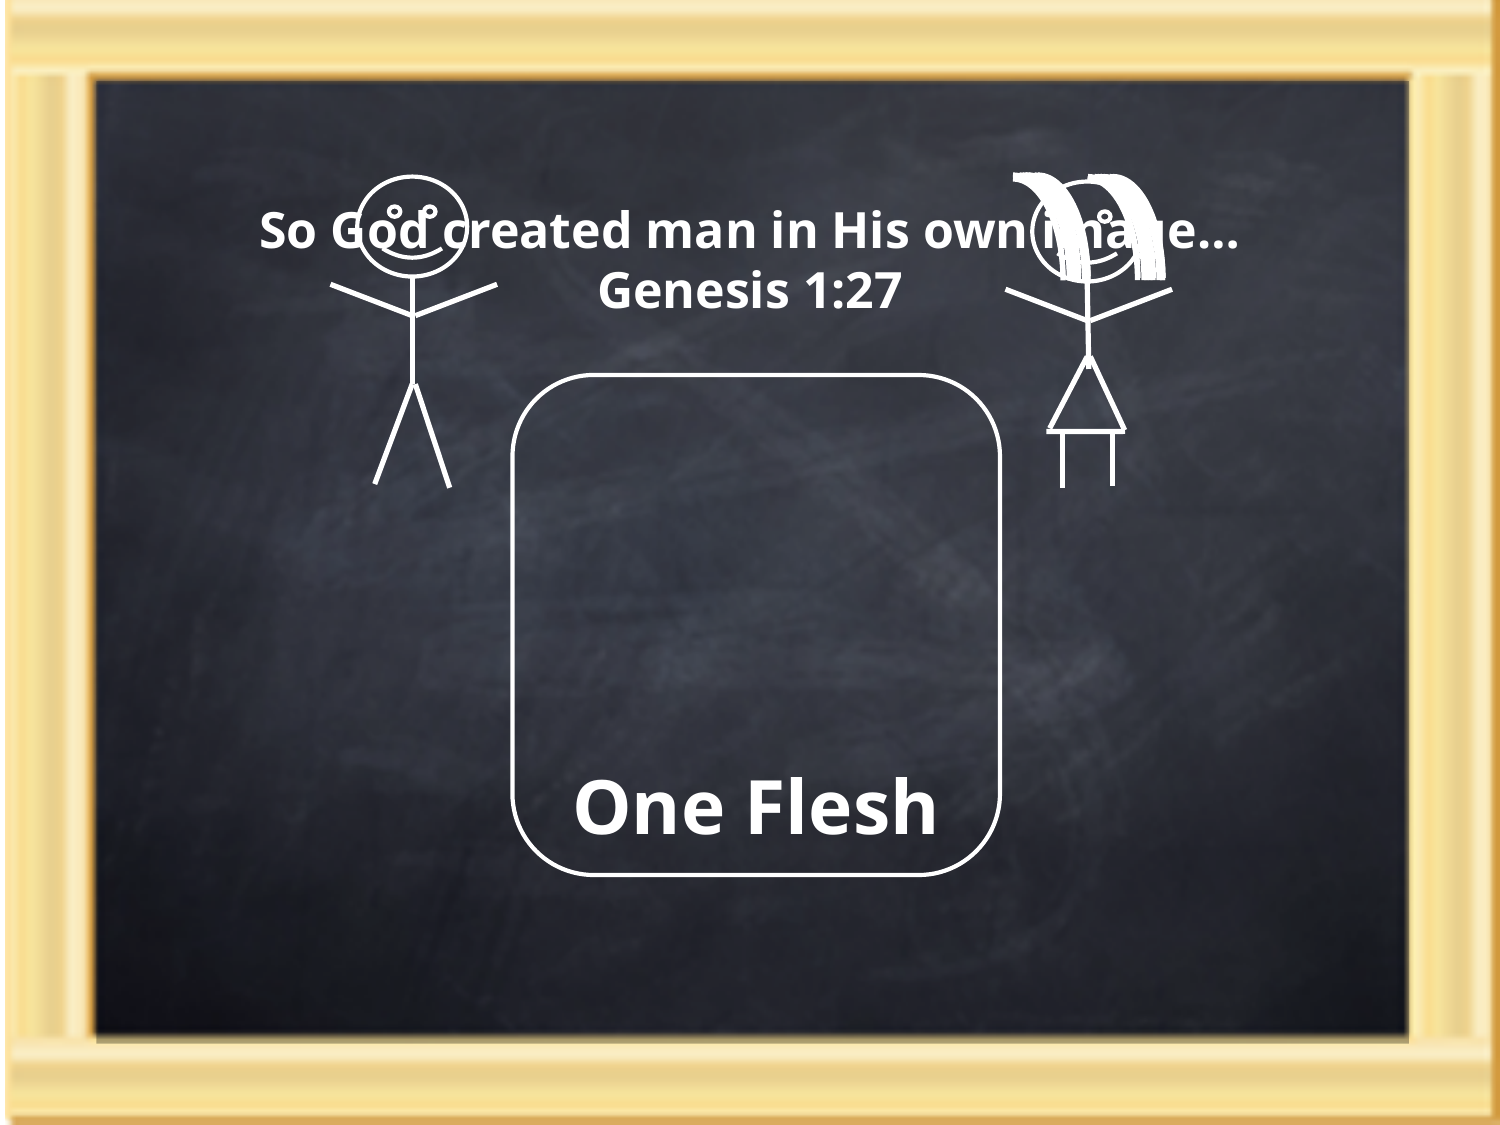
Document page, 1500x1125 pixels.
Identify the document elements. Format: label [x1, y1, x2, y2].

text_box [962, 174, 1176, 488]
picture [4, 0, 1500, 1125]
text_box [327, 176, 501, 488]
